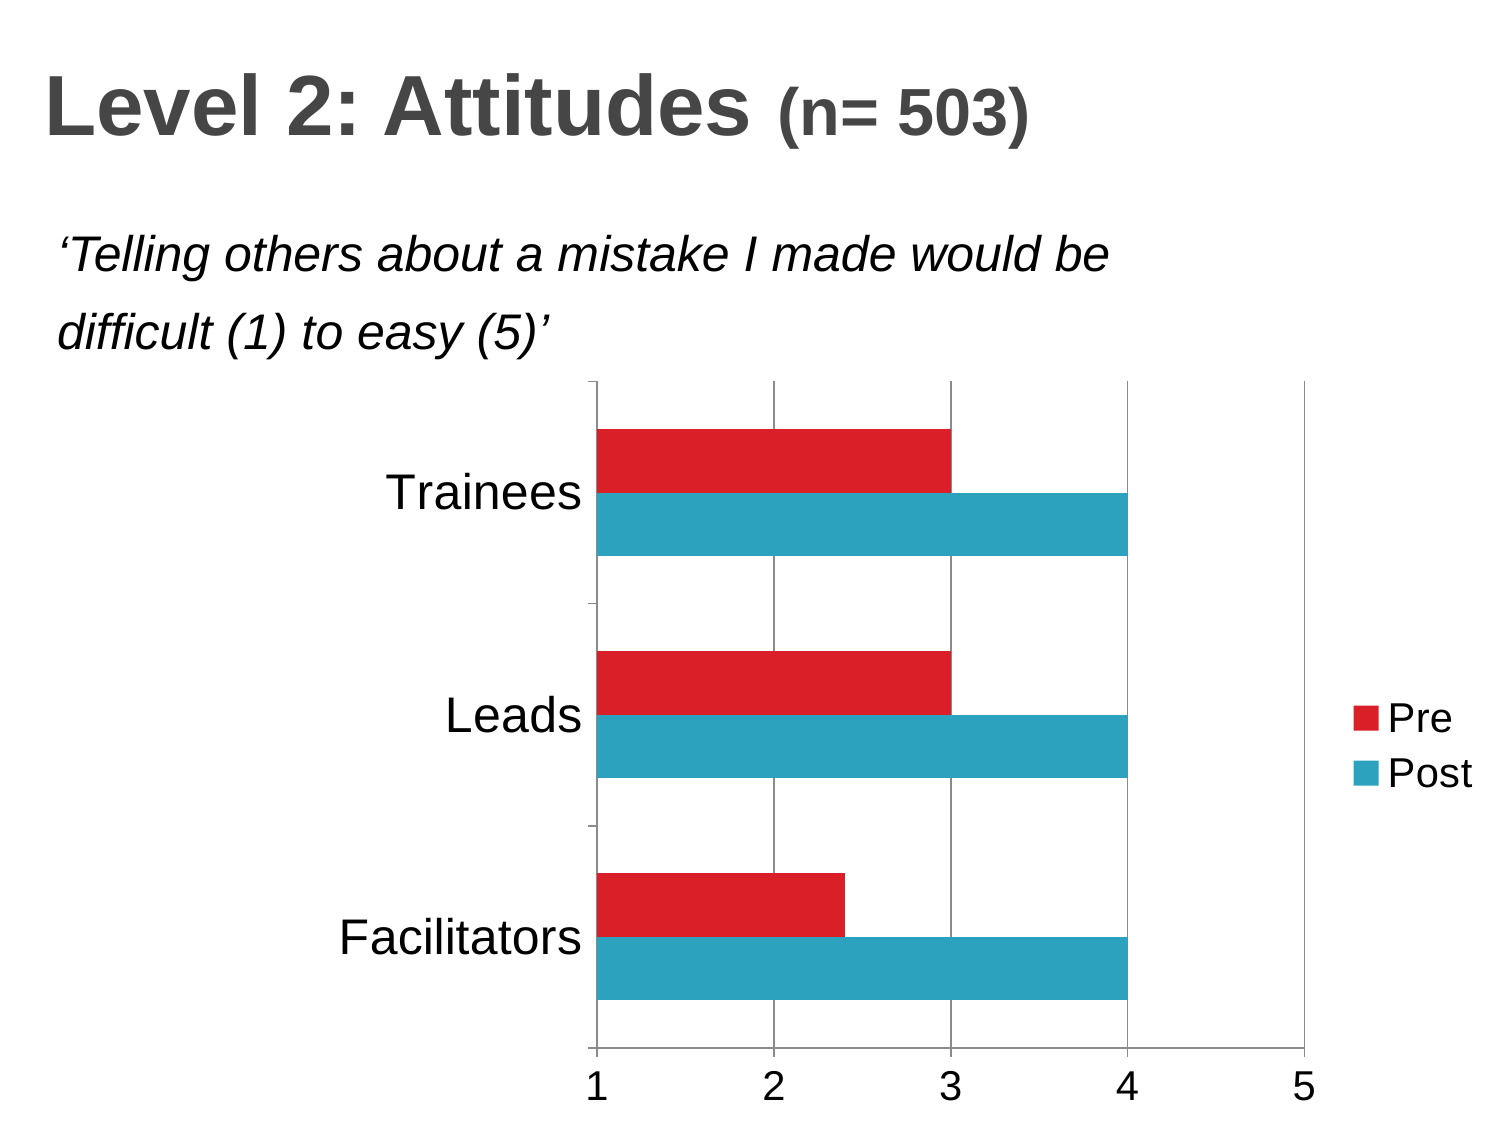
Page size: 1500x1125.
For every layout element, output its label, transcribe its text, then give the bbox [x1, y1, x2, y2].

chart [314, 366, 1500, 1125]
list ‘Telling others about a mistake I made would be difficult (1) to easy (5)’ [0, 196, 1140, 398]
title Level 2: Attitudes (n= 503) [29, 7, 1380, 195]
